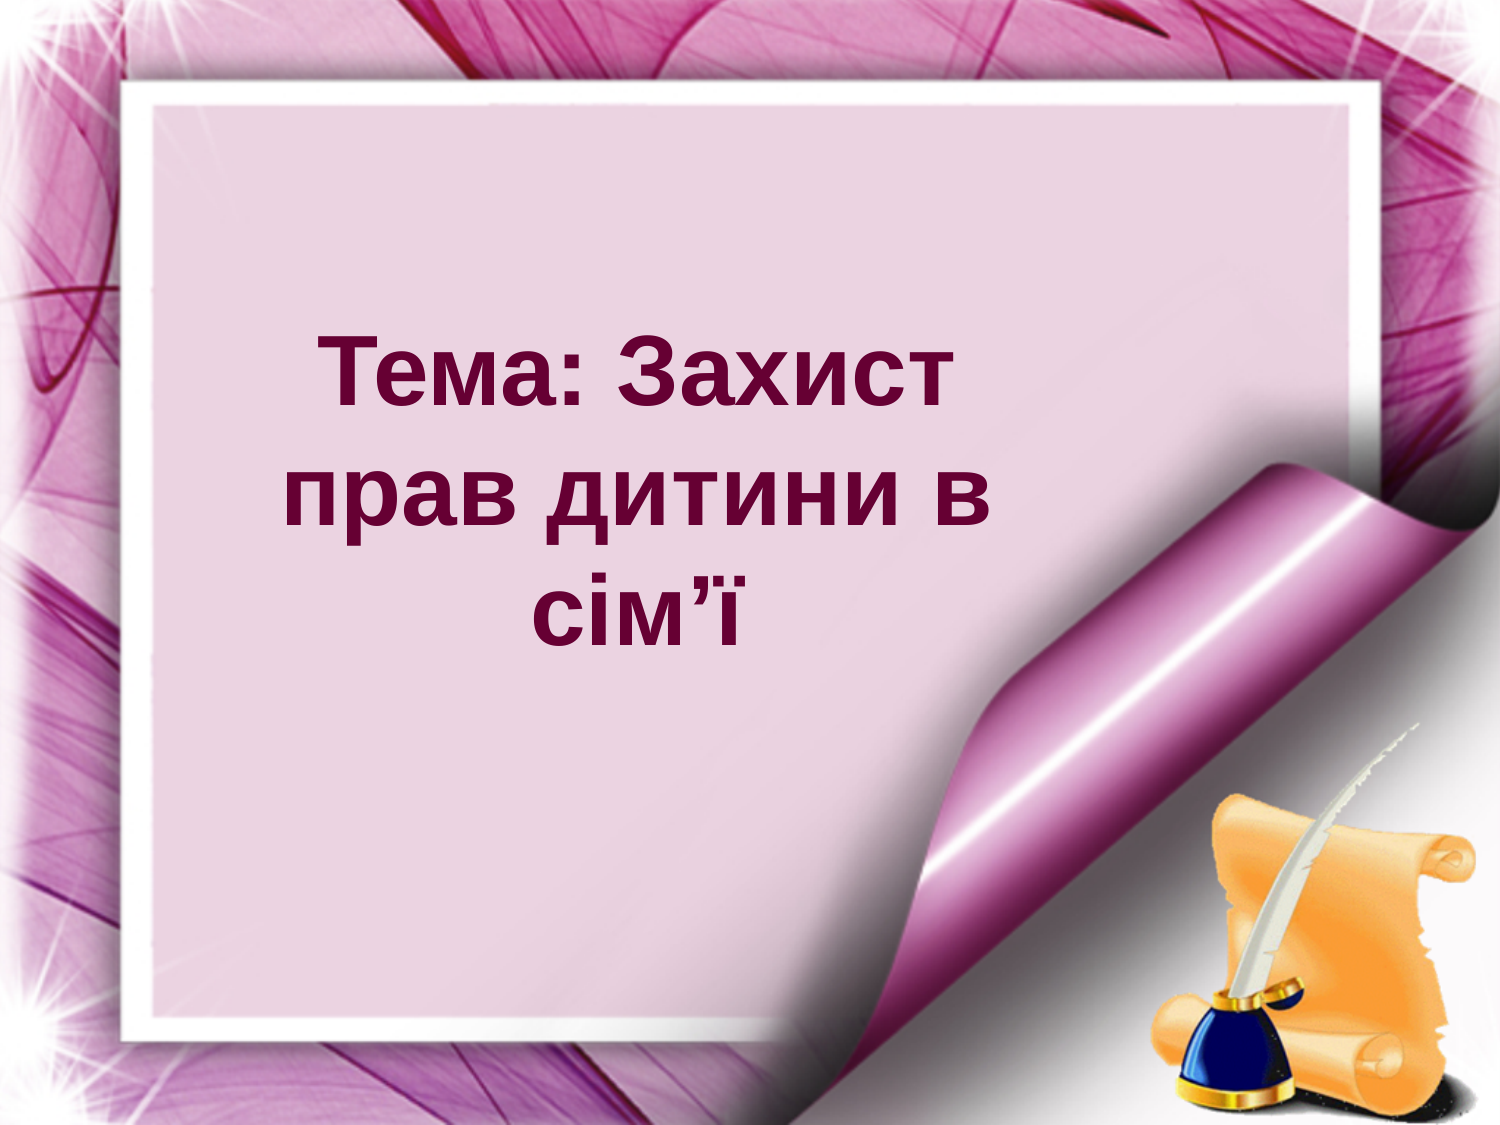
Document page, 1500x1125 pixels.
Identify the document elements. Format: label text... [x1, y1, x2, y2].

title Тема: Захист прав дитини в сім’ї [172, 197, 1102, 774]
picture [0, 0, 1500, 1125]
